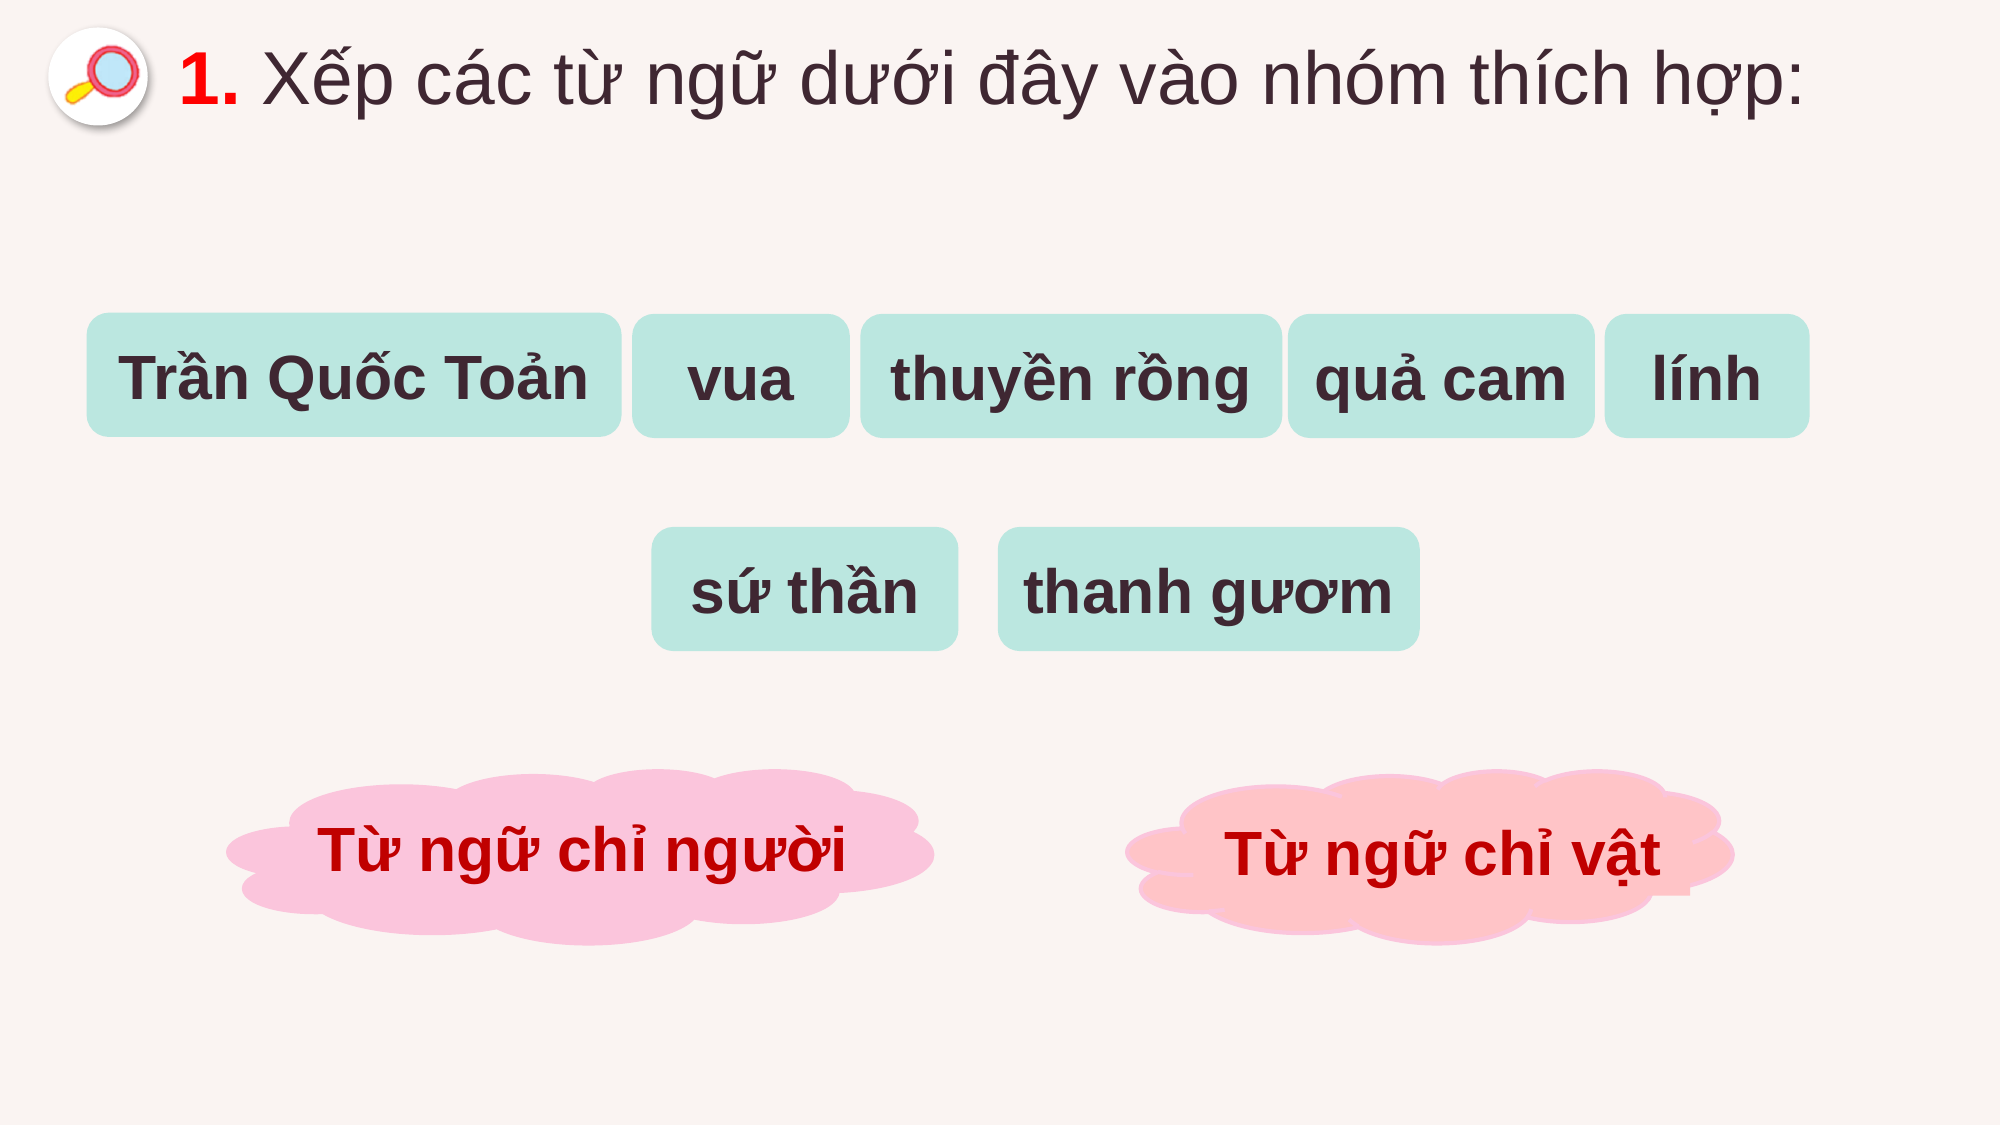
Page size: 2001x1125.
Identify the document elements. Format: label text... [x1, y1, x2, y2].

text_box 1. Xếp các từ ngữ dưới đây vào nhóm thích hợp: [163, 22, 1884, 128]
text_box vua [632, 313, 850, 439]
text_box sứ thần [651, 526, 959, 652]
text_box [1127, 770, 1733, 944]
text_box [43, 24, 168, 136]
text_box Trần Quốc Toản [86, 312, 622, 437]
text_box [228, 770, 933, 944]
text_box thanh gươm [997, 526, 1420, 652]
text_box thuyền rồng [860, 313, 1283, 439]
text_box quả cam [1287, 313, 1595, 439]
text_box lính [1604, 313, 1810, 439]
